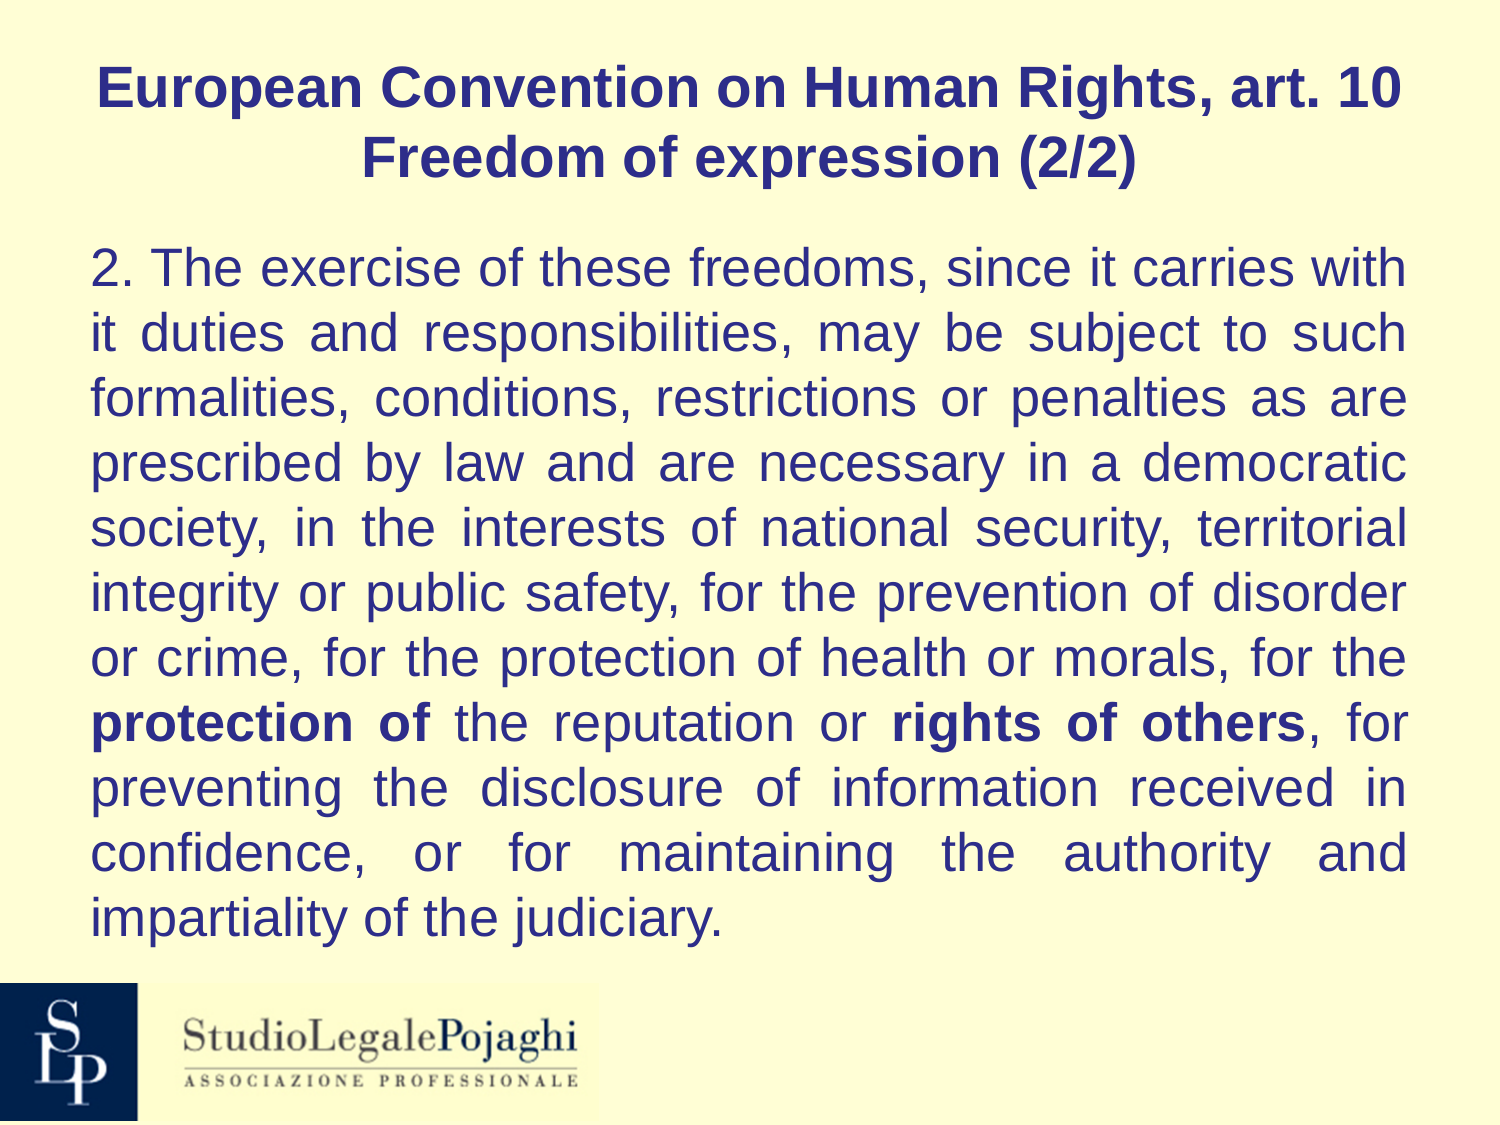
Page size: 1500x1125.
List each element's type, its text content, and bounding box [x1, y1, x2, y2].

picture [0, 983, 599, 1121]
list 2. The exercise of these freedoms, since it carries with it duties and responsibilities, may be subject to such formalities, conditions, restrictions or penalties as are prescribed by law and are necessary in a democratic society, in the interests of national security, territorial integrity or public safety, for the prevention of disorder or crime, for the protection of health or morals, for the protection of the reputation or rights of others, for preventing the disclosure of information received in confidence, or for maintaining the authority and impartiality of the judiciary. [75, 224, 1425, 963]
title European Convention on Human Rights, art. 10 Freedom of expression (2/2) [75, 24, 1425, 213]
